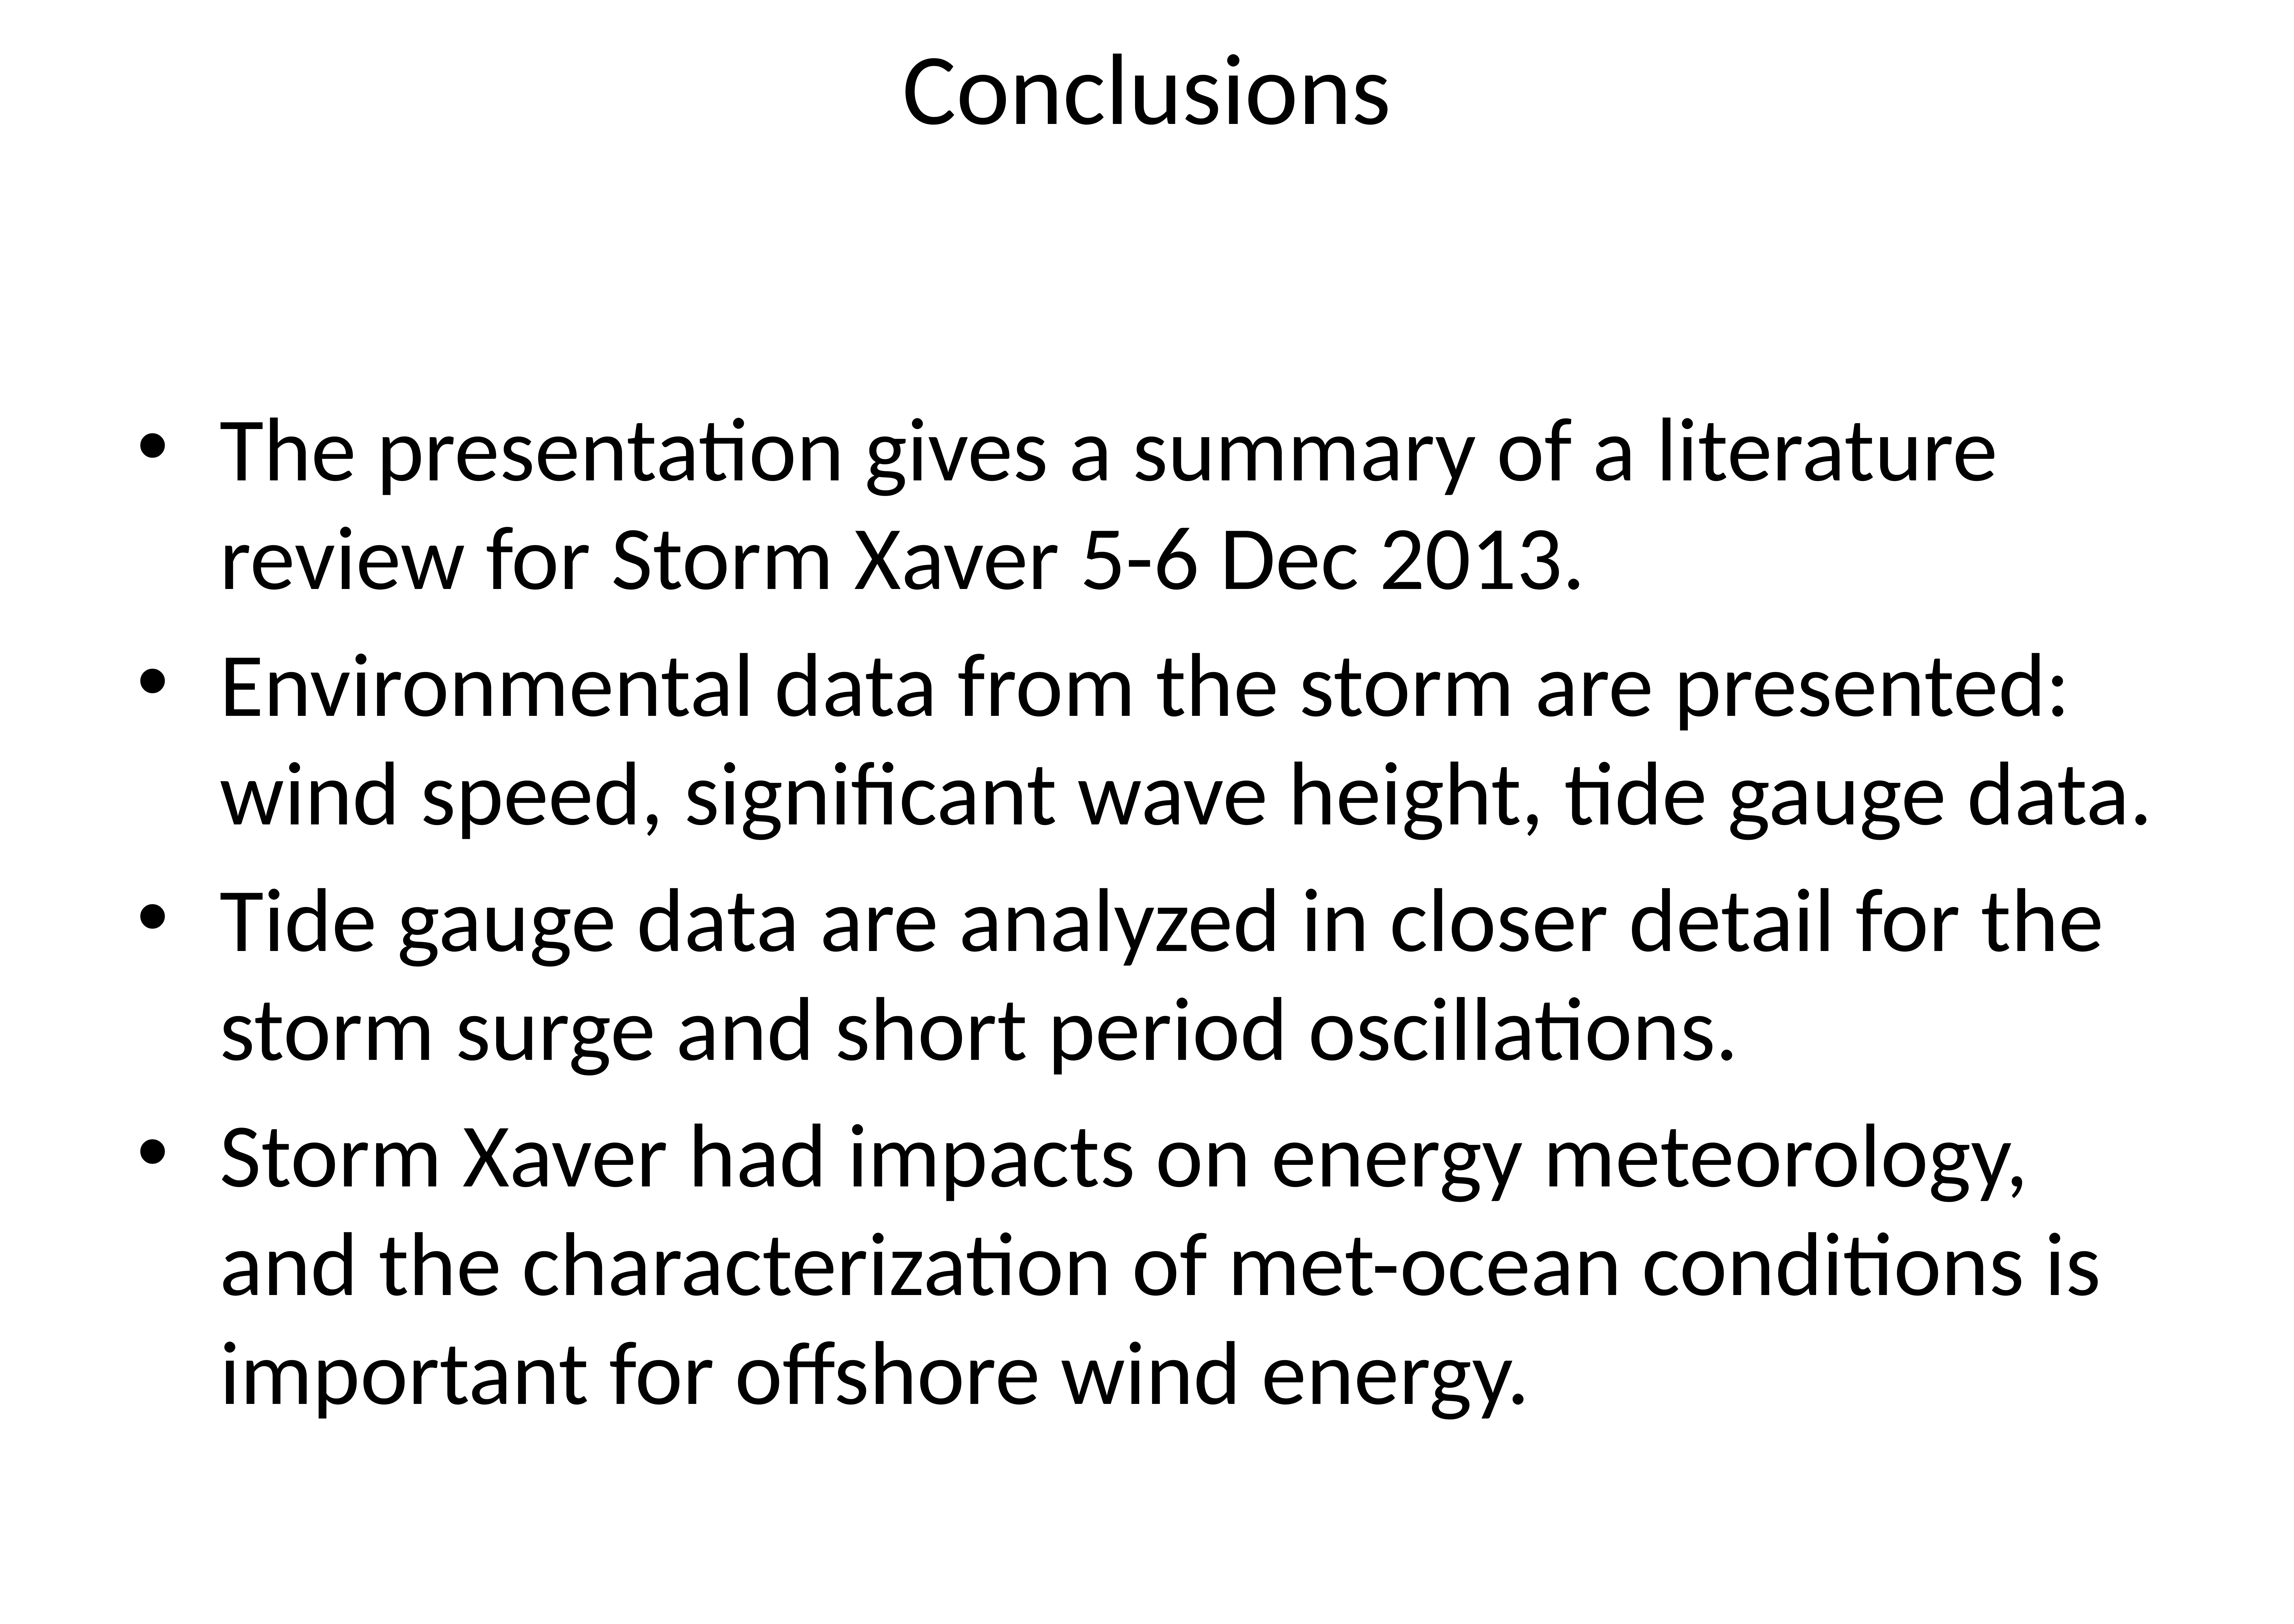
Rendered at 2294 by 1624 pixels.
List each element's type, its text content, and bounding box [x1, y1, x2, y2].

list The presentation gives a summary of a literature review for Storm Xaver 5-6 Dec 2013. Environmental data from the storm are presented: wind speed, significant wave height, tide gauge data. Tide gauge data are analyzed in closer detail for the storm surge and short period oscillations. Storm Xaver had impacts on energy meteorology, and the characterization of met-ocean conditions is important for offshore wind energy. [114, 379, 2179, 1540]
title Conclusions [114, 11, 2179, 156]
